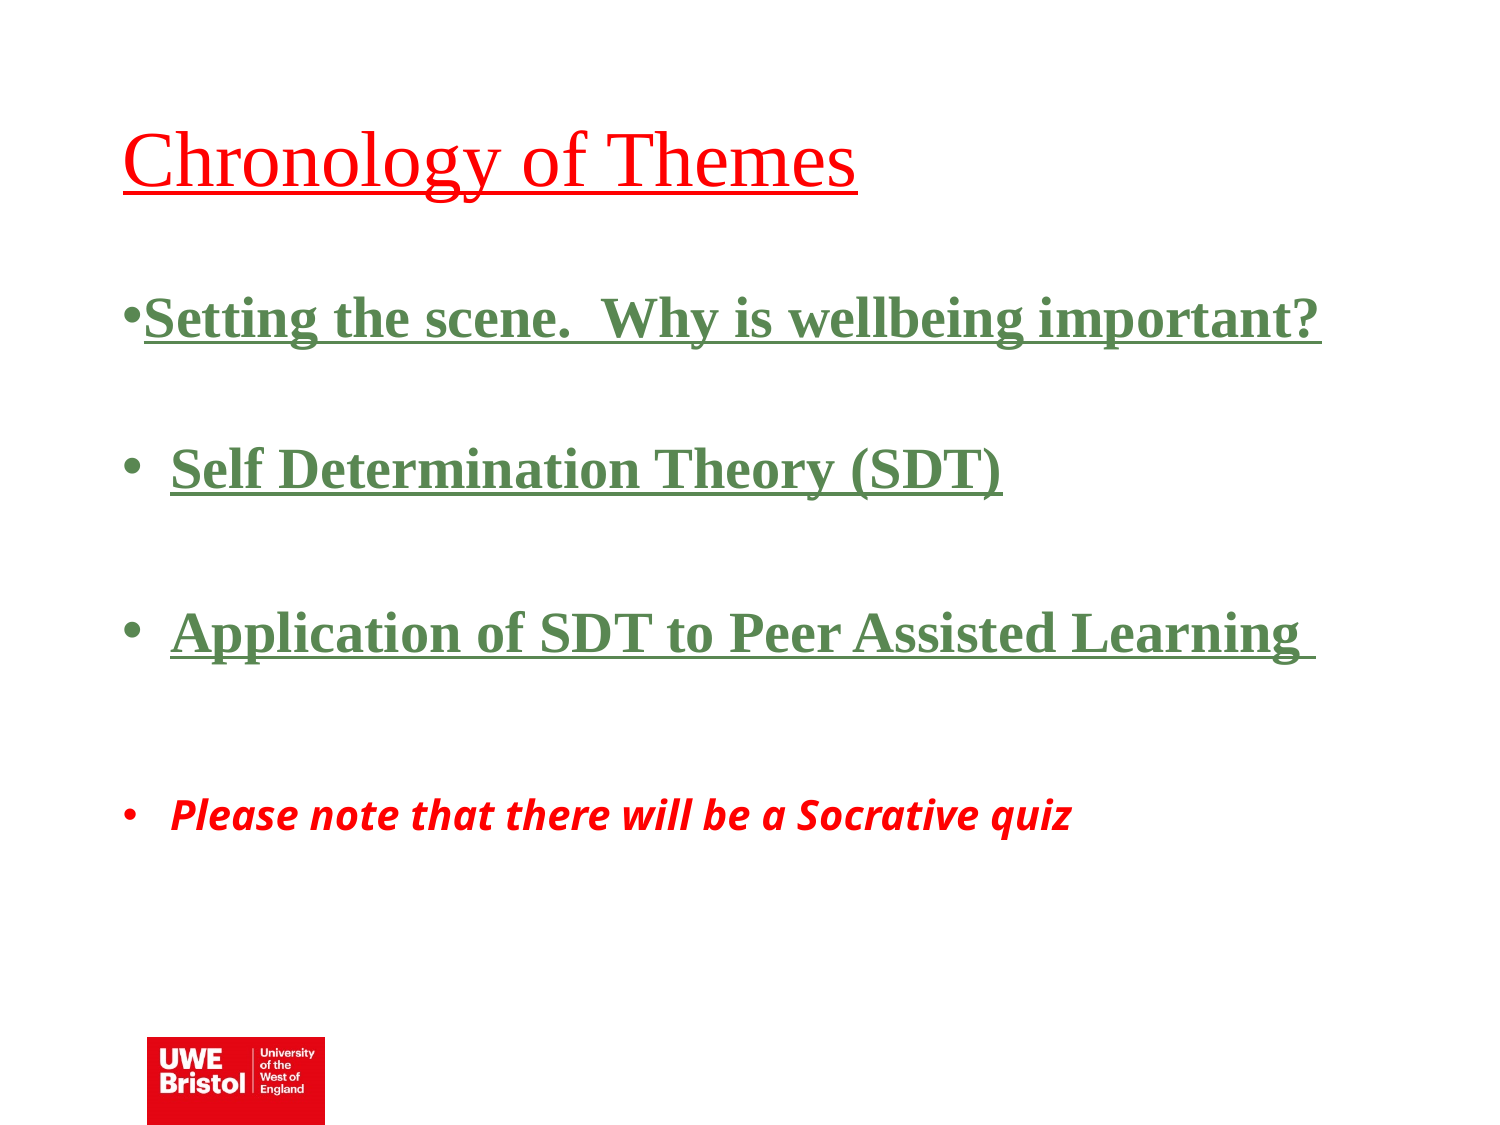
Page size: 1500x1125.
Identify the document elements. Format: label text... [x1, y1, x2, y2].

list Chronology of Themes [123, 101, 1328, 278]
picture [147, 1037, 325, 1125]
list Setting the scene. Why is wellbeing important? Self Determination Theory (SDT) Application of SDT to Peer Assisted Learning Please note that there will be a Socrative quiz [123, 278, 1413, 858]
